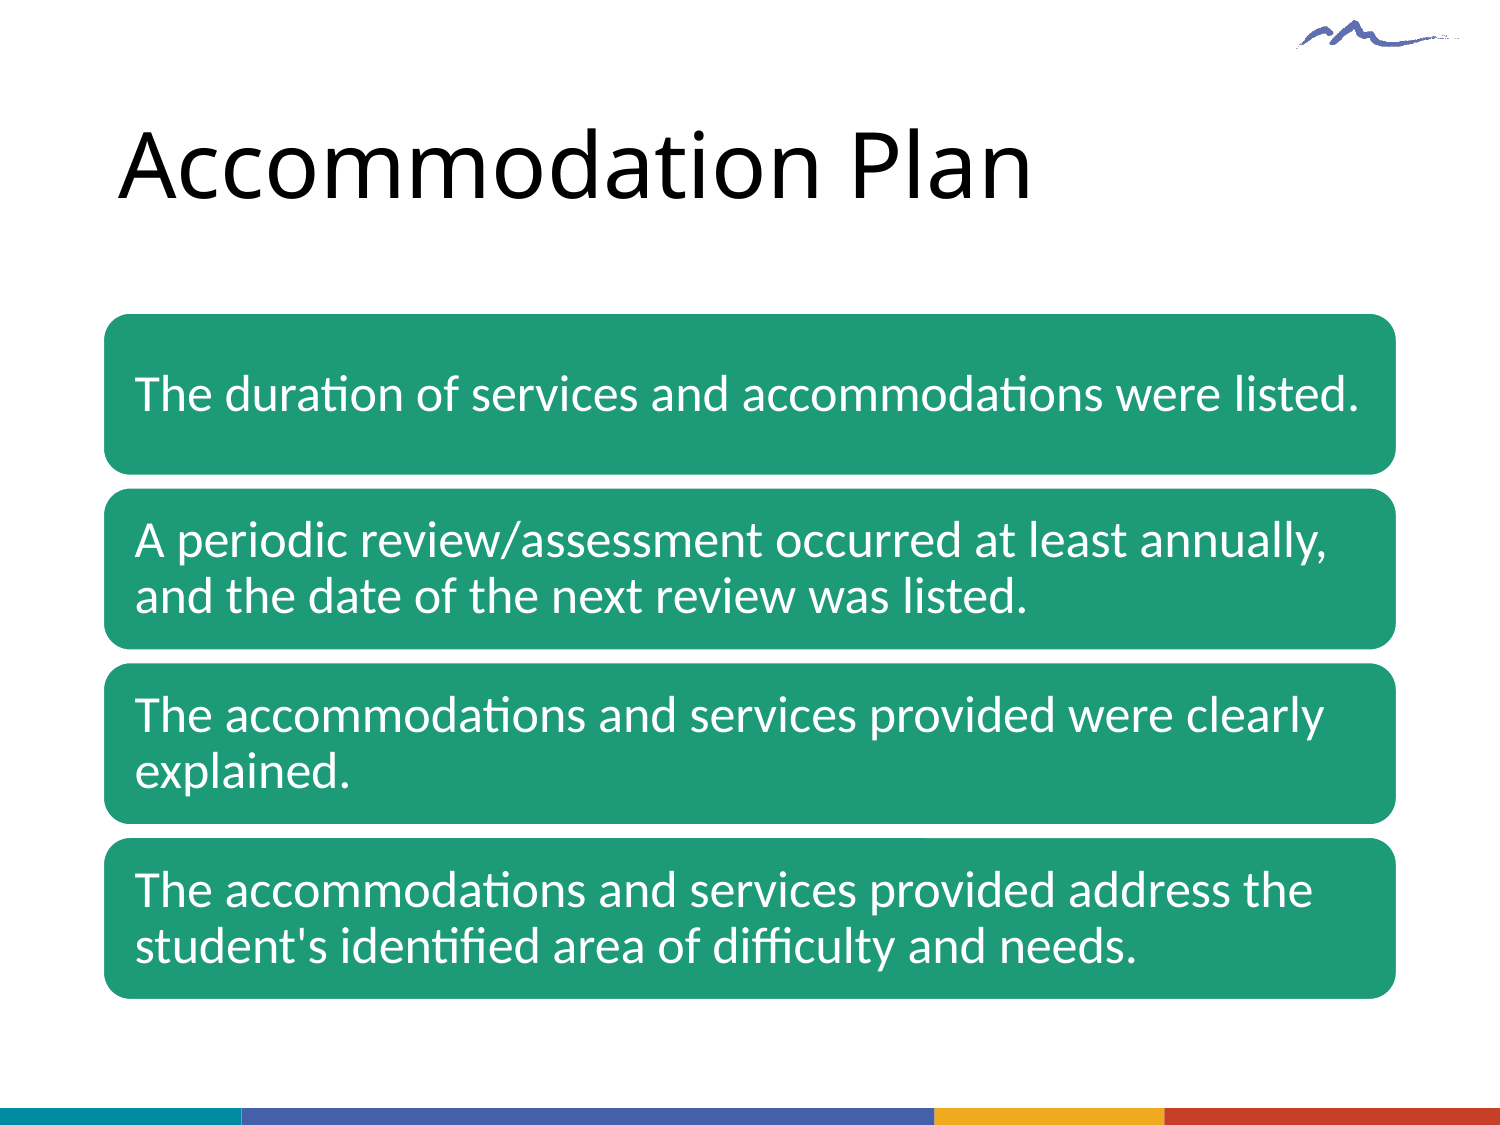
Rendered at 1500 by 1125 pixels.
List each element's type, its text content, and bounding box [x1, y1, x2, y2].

title Accommodation Plan [103, 59, 1397, 278]
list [103, 299, 1397, 1014]
picture [1296, 20, 1459, 49]
